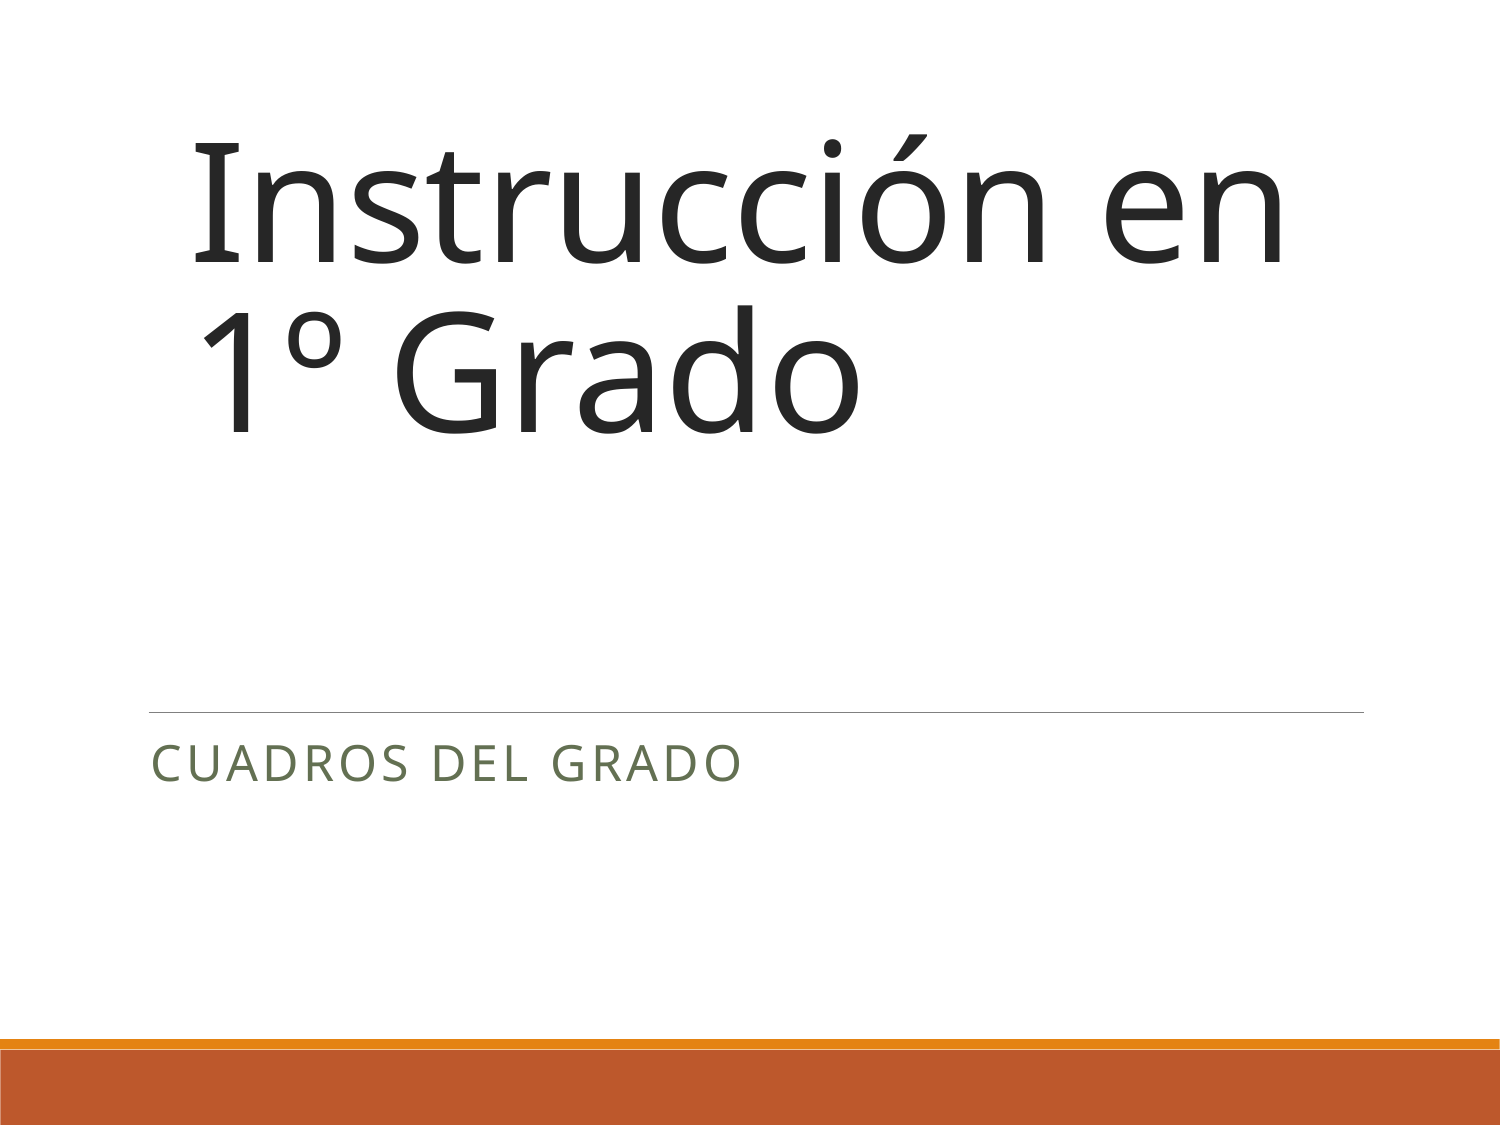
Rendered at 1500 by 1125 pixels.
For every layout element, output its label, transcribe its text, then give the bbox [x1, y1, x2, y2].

title Instrucción en 1º Grado [174, 0, 1412, 475]
subtitle Cuadros del grado [135, 730, 1373, 919]
